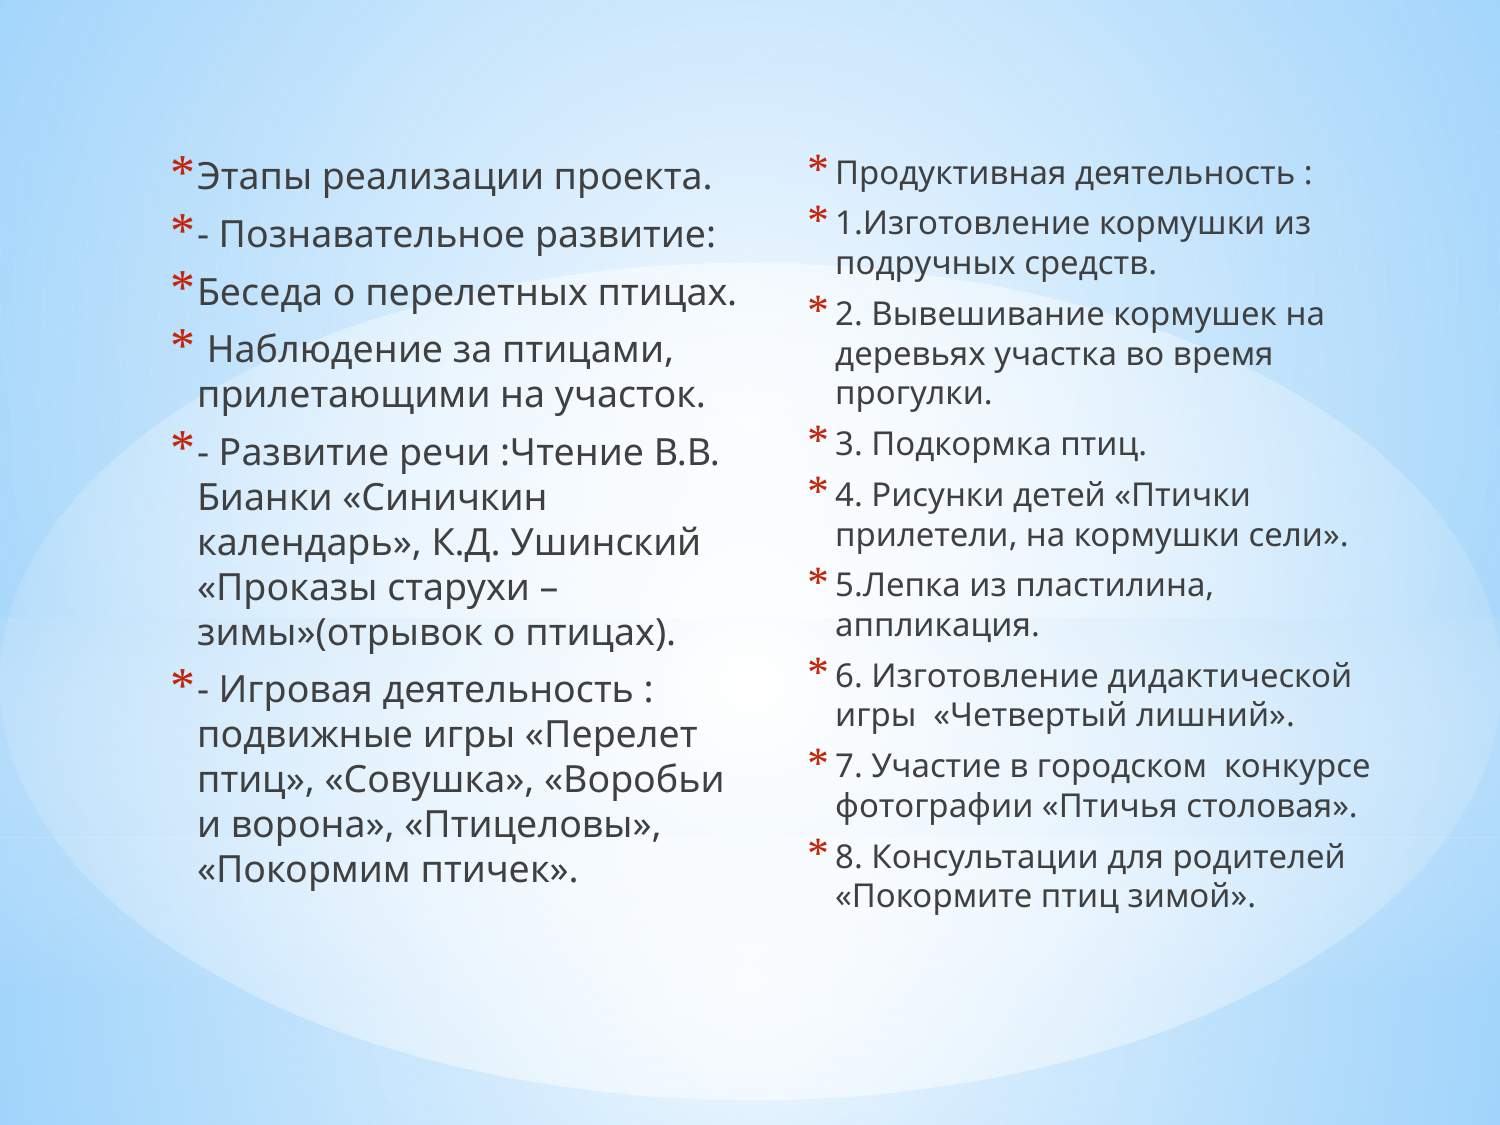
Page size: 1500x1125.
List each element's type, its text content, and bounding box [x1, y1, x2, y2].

list Продуктивная деятельность : 1.Изготовление кормушки из подручных средств. 2. Вывешивание кормушек на деревьях участка во время прогулки. 3. Подкормка птиц. 4. Рисунки детей «Птички прилетели, на кормушки сели». 5.Лепка из пластилина, аппликация. 6. Изготовление дидактической игры «Четвертый лишний». 7. Участие в городском конкурсе фотографии «Птичья столовая». 8. Консультации для родителей «Покормите птиц зимой». [785, 143, 1400, 941]
text_box Этапы реализации проекта. - Познавательное развитие: Беседа о перелетных птицах. Наблюдение за птицами, прилетающими на участок. - Развитие речи :Чтение В.В. Бианки «Синичкин календарь», К.Д. Ушинский «Проказы старухи – зимы»(отрывок о птицах). - Игровая деятельность : подвижные игры «Перелет птиц», «Совушка», «Воробьи и ворона», «Птицеловы», «Покормим птичек». [148, 144, 764, 942]
